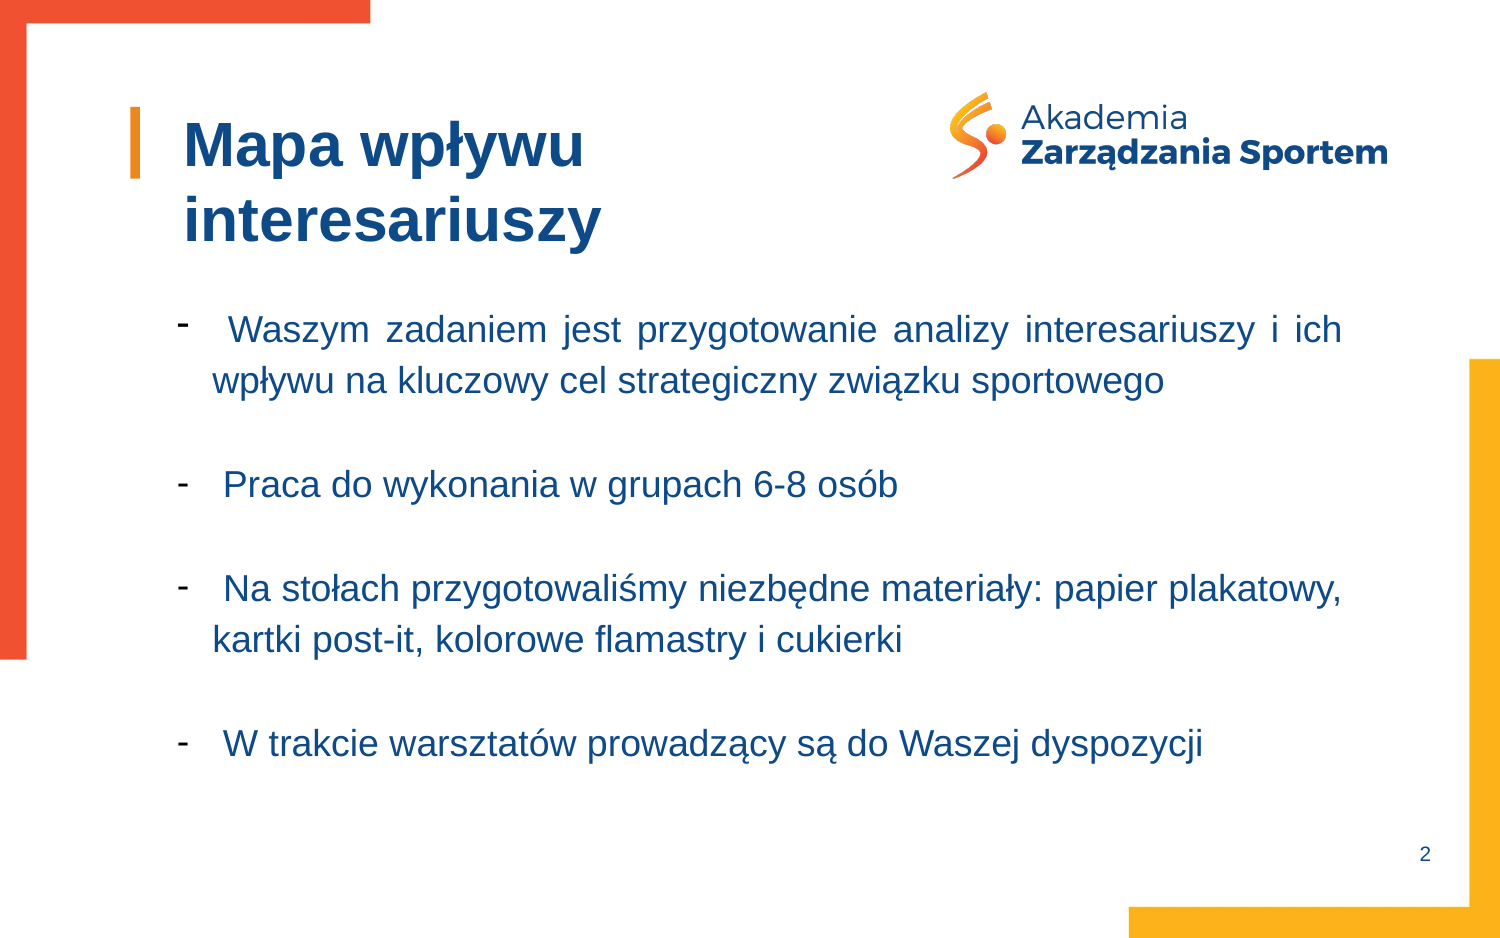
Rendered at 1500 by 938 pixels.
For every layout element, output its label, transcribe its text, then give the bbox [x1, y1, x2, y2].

text_box Mapa wpływu interesariuszy [168, 88, 1032, 182]
text_box 2 [1404, 809, 1447, 896]
text_box [130, 106, 140, 179]
picture [0, 0, 1500, 938]
text_box Waszym zadaniem jest przygotowanie analizy interesariuszy i ich wpływu na kluczowy cel strategiczny związku sportowego Praca do wykonania w grupach 6-8 osób Na stołach przygotowaliśmy niezbędne materiały: papier plakatowy, kartki post-it, kolorowe flamastry i cukierki W trakcie warsztatów prowadzący są do Waszej dyspozycji [161, 283, 1358, 755]
text_box [1226, 54, 1446, 163]
